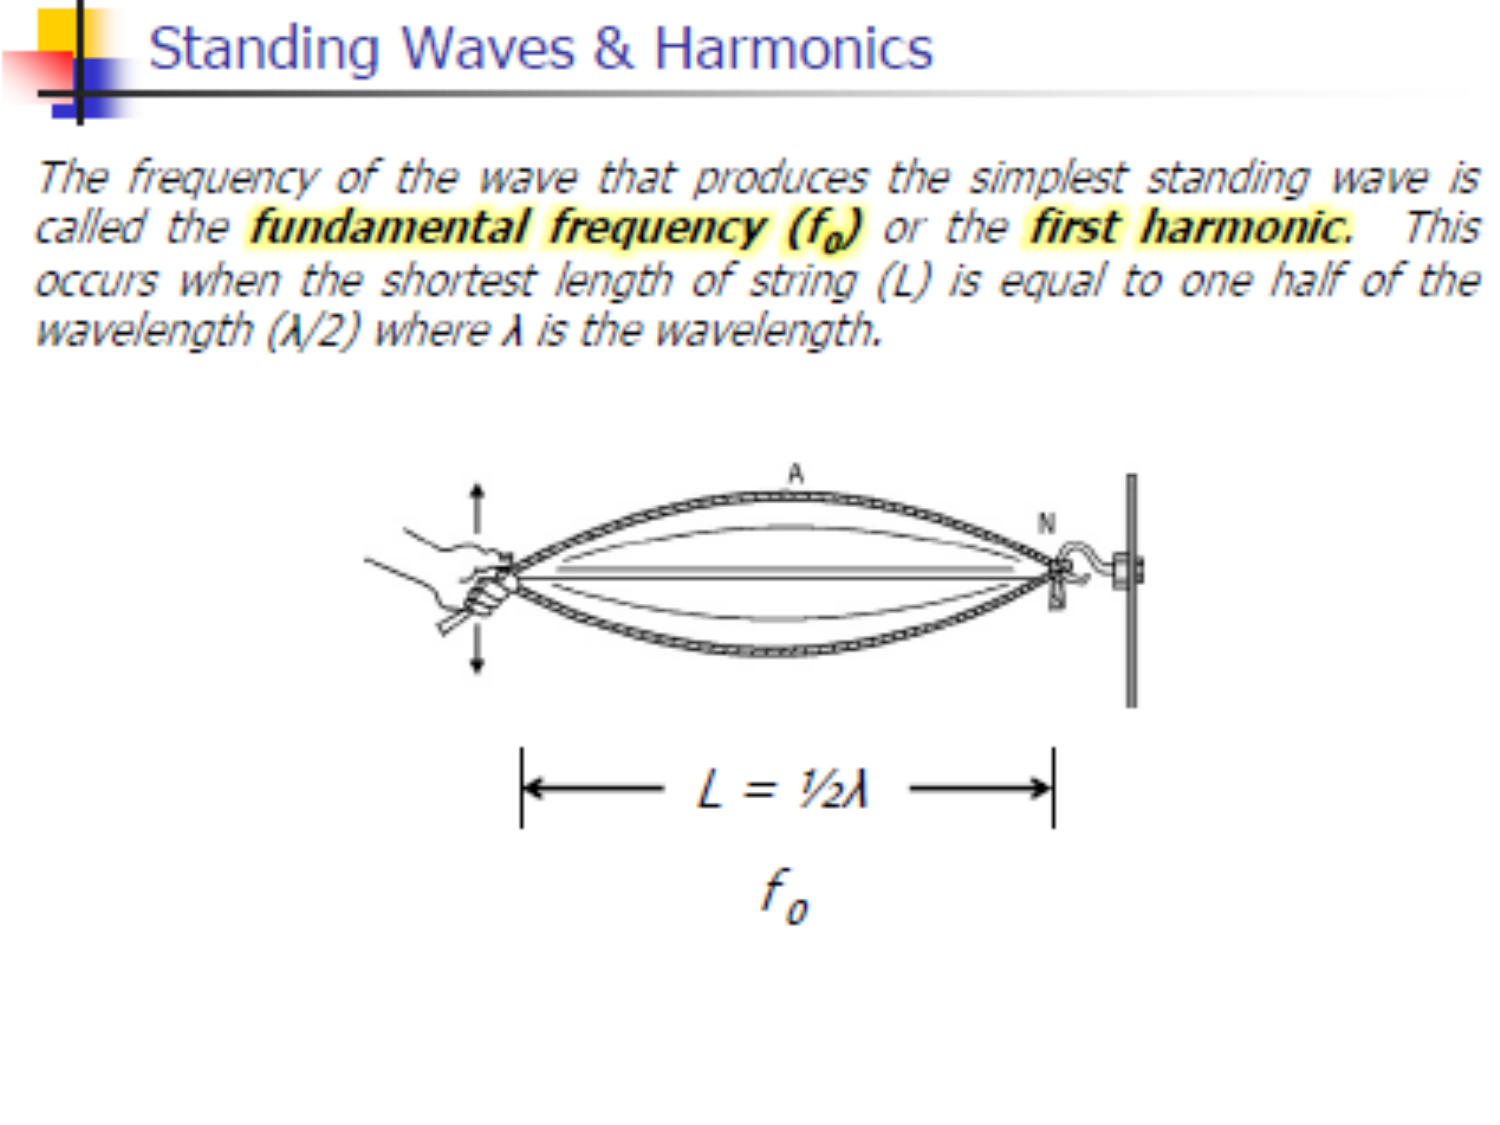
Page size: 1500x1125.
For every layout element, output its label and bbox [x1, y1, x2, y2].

picture [0, 0, 1500, 958]
